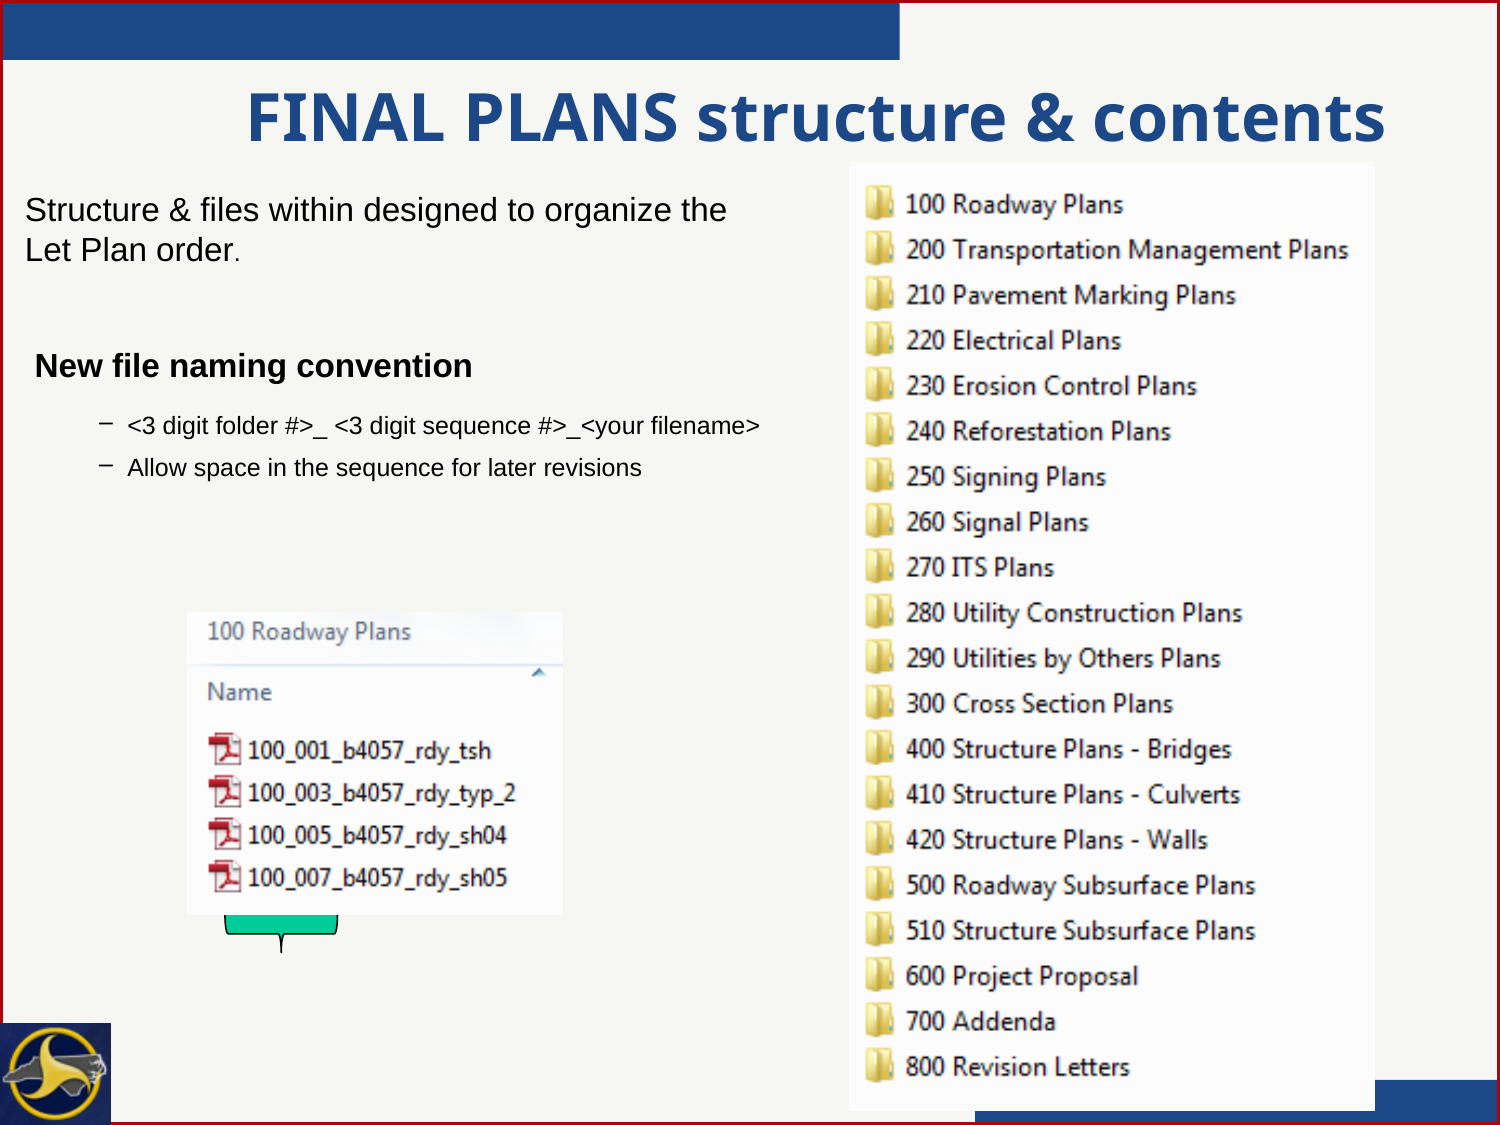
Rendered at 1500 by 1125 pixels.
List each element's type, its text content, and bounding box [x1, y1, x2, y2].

picture [849, 162, 1376, 1112]
title FINAL PLANS structure & contents [112, 75, 1388, 263]
text_box [225, 923, 338, 953]
picture [0, 1023, 111, 1125]
list Structure & files within designed to organize the Let Plan order. New file naming convention <3 digit folder #>_ <3 digit sequence #>_<your filename> Allow space in the sequence for later revisions [24, 180, 775, 1093]
picture [187, 612, 563, 916]
